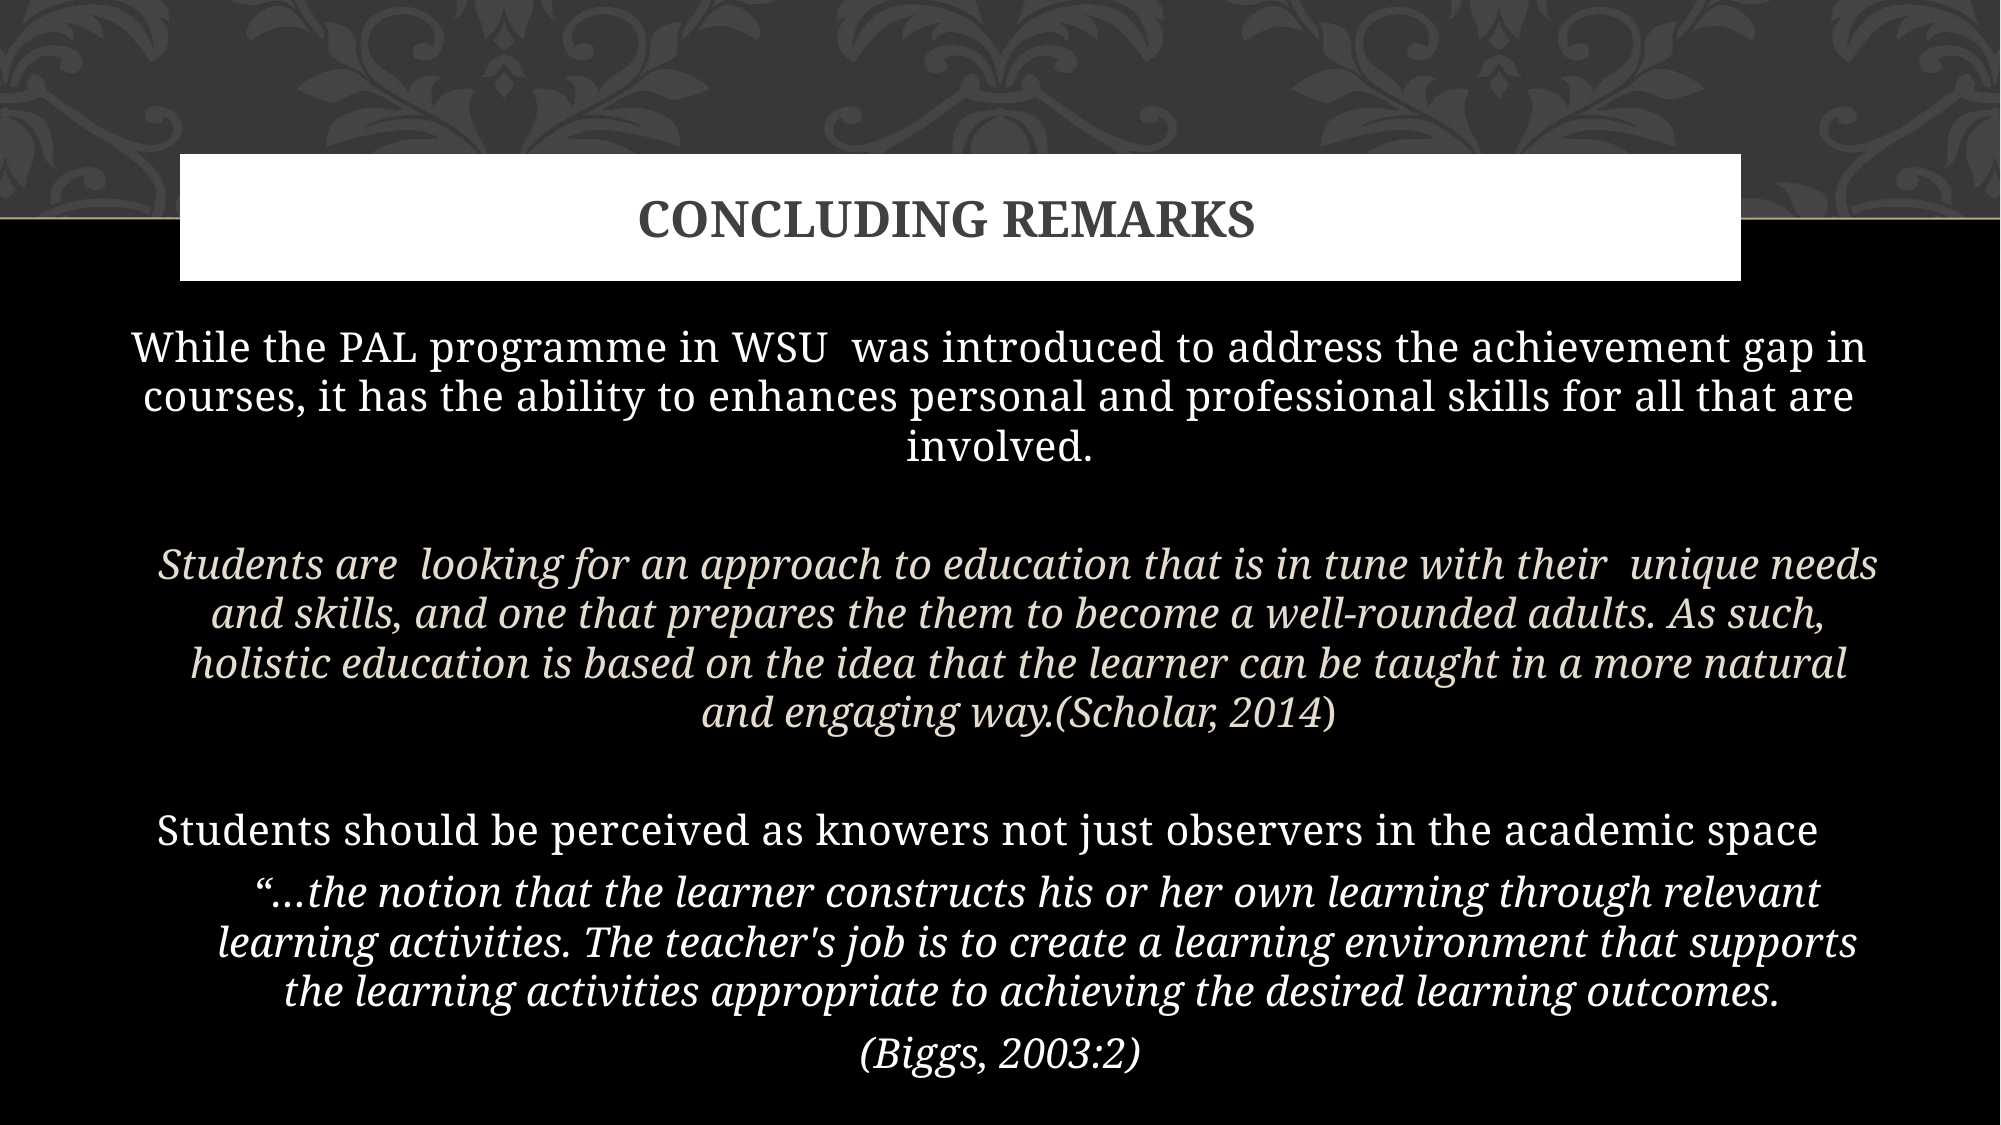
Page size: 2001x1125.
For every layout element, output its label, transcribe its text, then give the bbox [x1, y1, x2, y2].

list While the PAL programme in WSU was introduced to address the achievement gap in courses, it has the ability to enhances personal and professional skills for all that are involved. Students are looking for an approach to education that is in tune with their unique needs and skills, and one that prepares the them to become a well-rounded adults. As such, holistic education is based on the idea that the learner can be taught in a more natural and engaging way.(Scholar, 2014) Students should be perceived as knowers not just observers in the academic space “…the notion that the learner constructs his or her own learning through relevant learning activities. The teacher's job is to create a learning environment that supports the learning activities appropriate to achieving the desired learning outcomes. (Biggs, 2003:2) [99, 313, 1900, 1106]
title CONCLUDING REMARKS [180, 154, 1741, 281]
